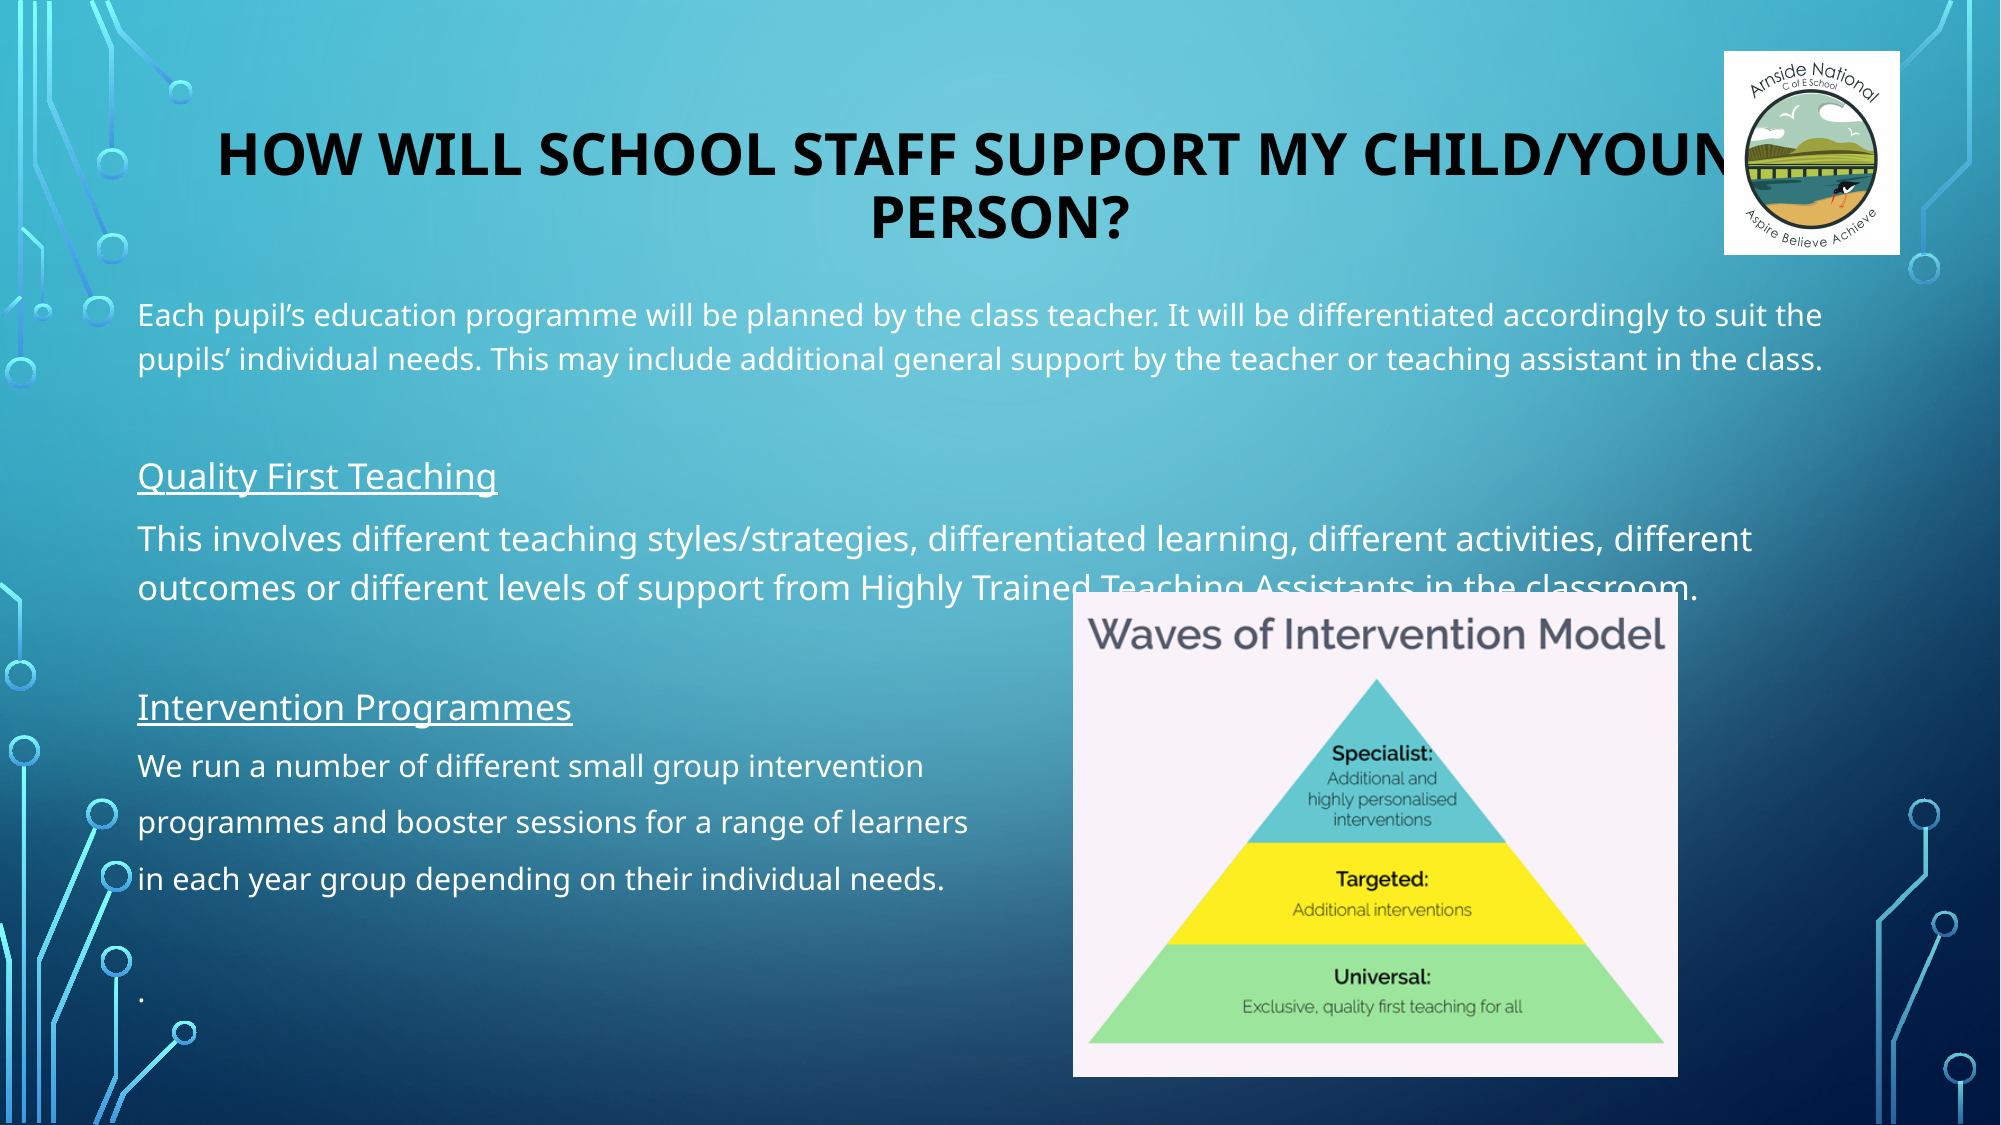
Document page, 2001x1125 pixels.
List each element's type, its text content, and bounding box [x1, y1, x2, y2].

picture [1073, 592, 1678, 1078]
picture [1724, 50, 1901, 255]
list Each pupil’s education programme will be planned by the class teacher. It will be differentiated accordingly to suit the pupils’ individual needs. This may include additional general support by the teacher or teaching assistant in the class. Quality First Teaching This involves different teaching styles/strategies, differentiated learning, different activities, different outcomes or different levels of support from Highly Trained Teaching Assistants in the classroom. Intervention Programmes We run a number of different small group intervention programmes and booster sessions for a range of learners in each year group depending on their individual needs. . [122, 280, 1878, 1024]
title How will school staff support my child/young person? [187, 101, 1813, 280]
